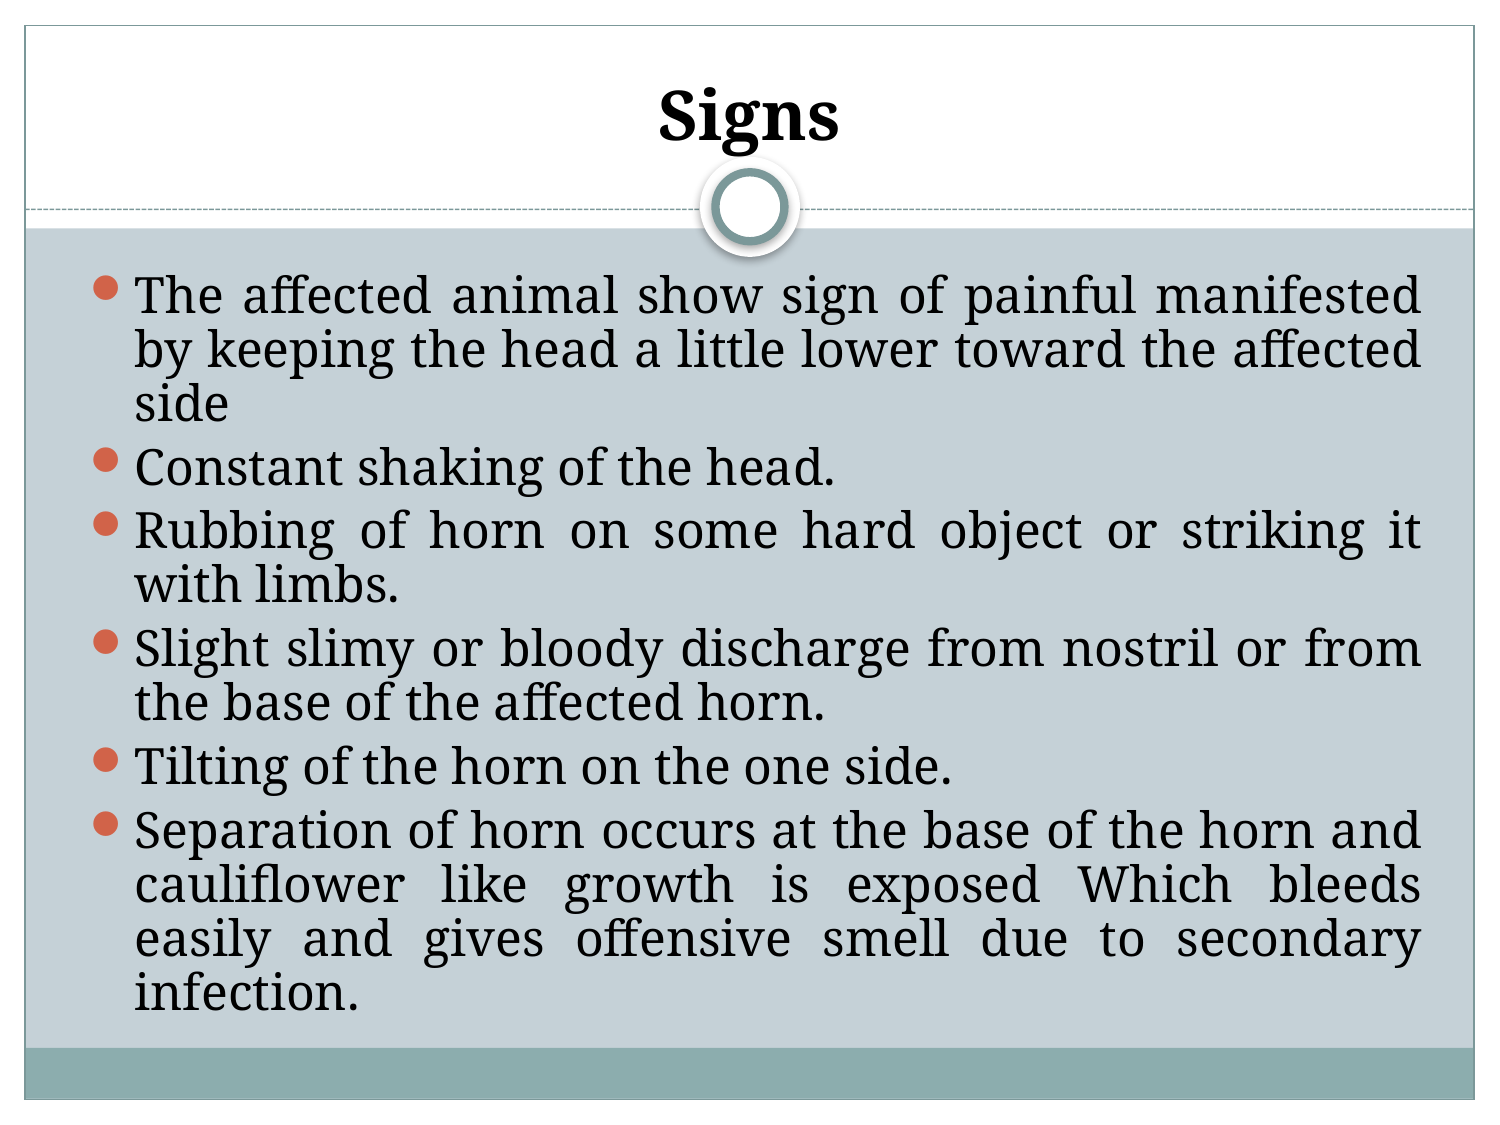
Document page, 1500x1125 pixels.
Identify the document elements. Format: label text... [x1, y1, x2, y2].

title Signs [49, 37, 1450, 162]
list The affected animal show sign of painful manifested by keeping the head a little lower toward the affected side Constant shaking of the head. Rubbing of horn on some hard object or striking it with limbs. Slight slimy or bloody discharge from nostril or from the base of the affected horn. Tilting of the horn on the one side. Separation of horn occurs at the base of the horn and cauliflower like growth is exposed Which bleeds easily and gives offensive smell due to secondary infection. [75, 262, 1438, 1050]
